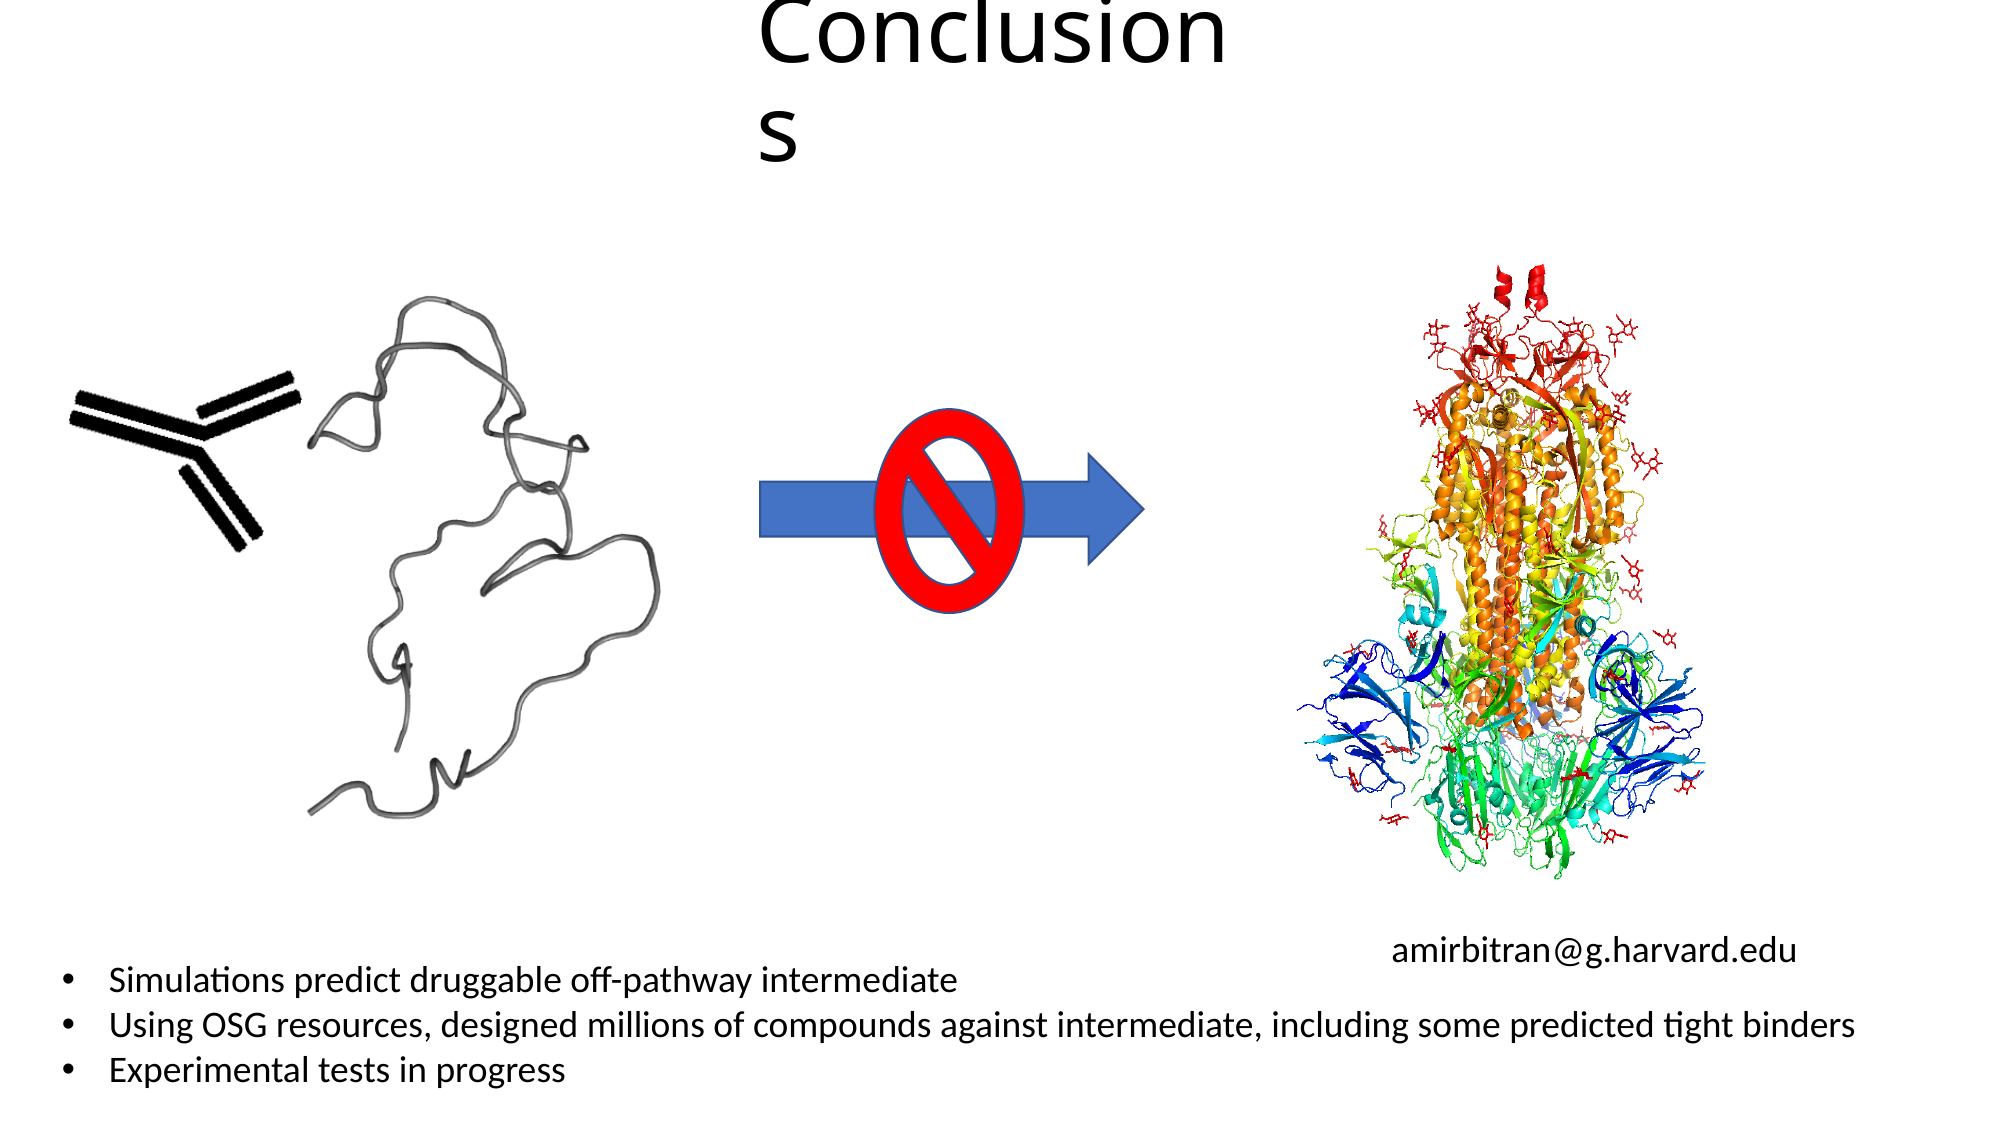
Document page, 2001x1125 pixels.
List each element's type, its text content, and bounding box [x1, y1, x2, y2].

picture [0, 0, 954, 948]
title Conclusions [741, 0, 1288, 192]
picture [1287, 255, 1732, 886]
text_box Simulations predict druggable off-pathway intermediate Using OSG resources, designed millions of compounds against intermediate, including some predicted tight binders Experimental tests in progress [47, 948, 1873, 1125]
text_box amirbitran@g.harvard.edu [1376, 917, 1814, 978]
text_box [947, 480, 995, 538]
text_box [944, 408, 1026, 615]
text_box [1023, 451, 1145, 567]
